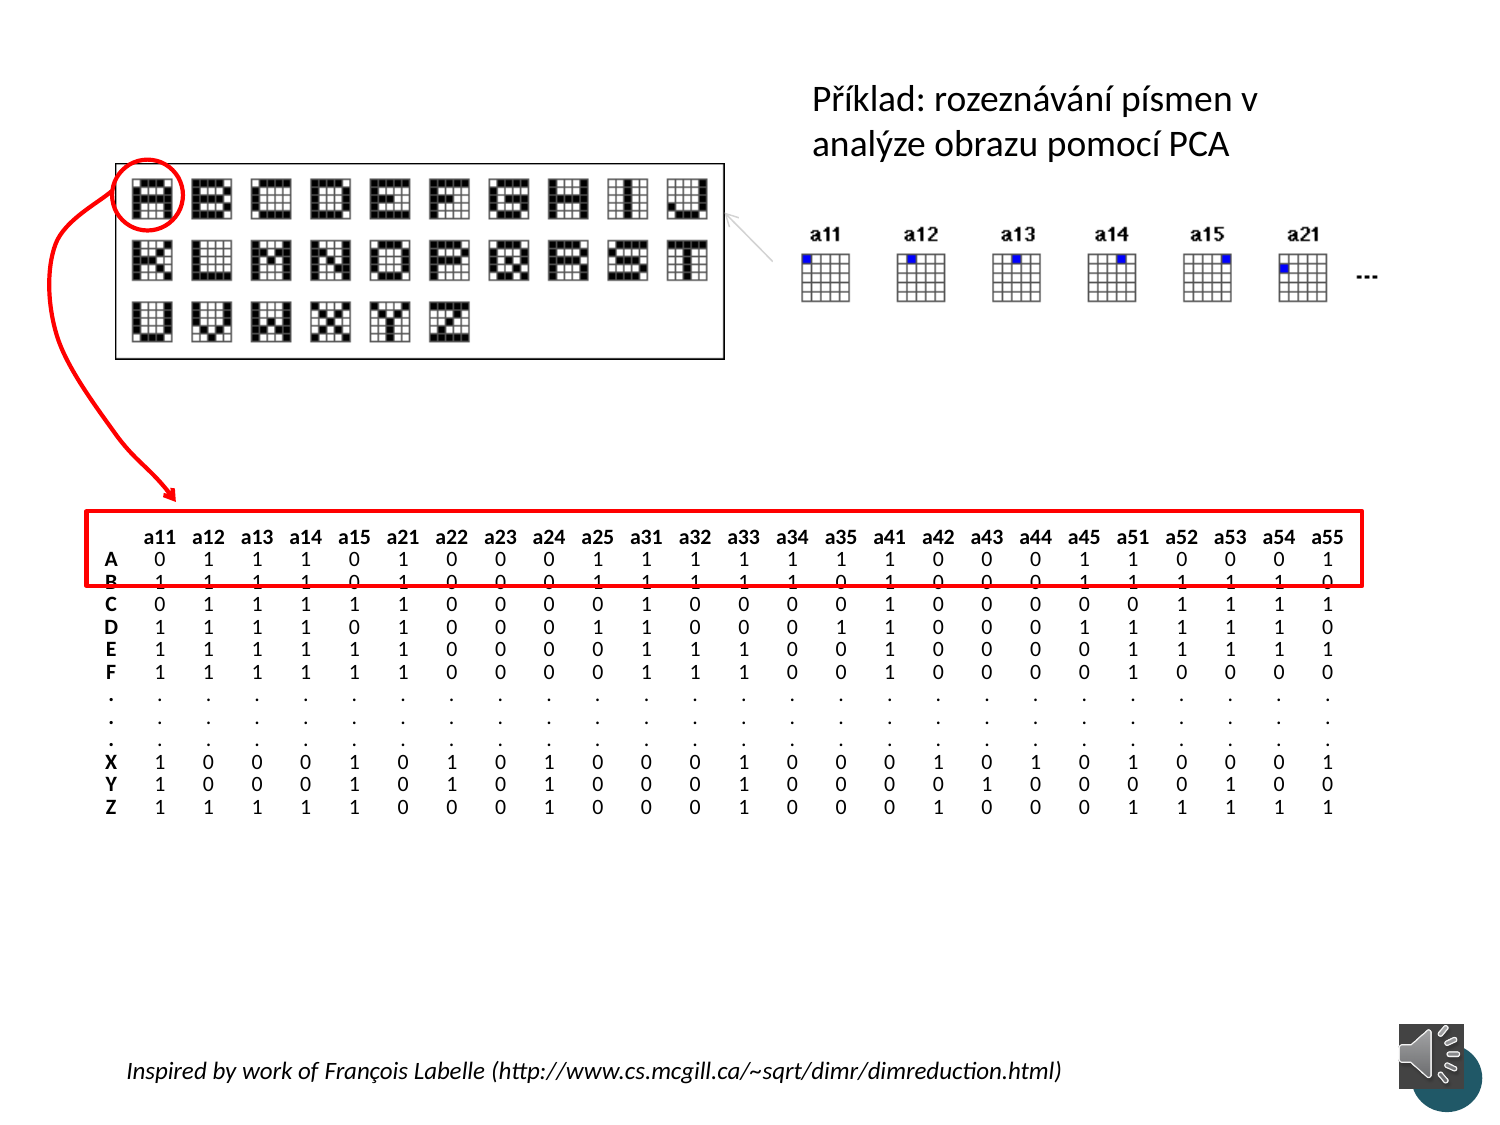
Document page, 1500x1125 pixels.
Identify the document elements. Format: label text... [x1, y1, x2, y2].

table_cell 0 [914, 775, 963, 797]
table_cell 1 [1206, 640, 1255, 662]
table_cell . [525, 707, 573, 730]
table_cell 0 [1011, 588, 1060, 595]
table_cell 1 [1157, 588, 1206, 595]
table_cell 1 [233, 797, 281, 820]
table_cell 0 [476, 775, 525, 797]
table_cell . [1255, 730, 1303, 752]
table_cell 0 [1060, 797, 1109, 820]
table_cell 0 [476, 797, 525, 820]
table_cell 1 [573, 588, 622, 595]
table_cell 1 [1206, 617, 1255, 640]
table_cell 0 [768, 797, 817, 820]
table_cell 1 [622, 617, 671, 640]
table_cell 1 [914, 752, 963, 775]
table_cell . [525, 685, 573, 707]
text_box Inspired by work of François Labelle (http://www.cs.mcgill.ca/~sqrt/dimr/dimreduction.html) [111, 1046, 1078, 1092]
table_cell 0 [573, 752, 622, 775]
table_cell . [1011, 685, 1060, 707]
table_cell 0 [1011, 617, 1060, 640]
table_cell 0 [1157, 752, 1206, 775]
table_cell 0 [817, 588, 865, 595]
text_box Příklad: rozeznávání písmen v analýze obrazu pomocí PCA [797, 66, 1341, 172]
table_cell 1 [768, 588, 817, 595]
table_cell 1 [330, 595, 379, 617]
table_cell . [622, 730, 671, 752]
table_cell 1 [1303, 595, 1352, 617]
table_cell . [427, 685, 476, 707]
table_cell . [719, 707, 768, 730]
table_cell 0 [233, 752, 281, 775]
table_cell 0 [1060, 640, 1109, 662]
table_cell 0 [1255, 775, 1303, 797]
table_cell 1 [865, 588, 914, 595]
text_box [724, 212, 774, 262]
table_cell 1 [281, 662, 330, 685]
table_cell . [817, 685, 865, 707]
table_cell . [1206, 685, 1255, 707]
table_cell 1 [233, 640, 281, 662]
table_cell . [865, 730, 914, 752]
text_box [129, 157, 166, 162]
table_cell . [1303, 685, 1352, 707]
table_cell 1 [135, 797, 184, 820]
table_cell 1 [525, 775, 573, 797]
table_cell . [1255, 707, 1303, 730]
table_cell . [1206, 730, 1255, 752]
table_cell 1 [1255, 640, 1303, 662]
table_cell 1 [1303, 640, 1352, 662]
table_cell . [1157, 685, 1206, 707]
table_cell 0 [963, 640, 1011, 662]
table_cell 0 [963, 662, 1011, 685]
table_cell . [379, 685, 427, 707]
table_cell 1 [525, 752, 573, 775]
table_cell . [573, 707, 622, 730]
table_cell 1 [379, 662, 427, 685]
table_cell 0 [281, 752, 330, 775]
table_cell . [330, 685, 379, 707]
table_cell 1 [1109, 640, 1157, 662]
picture [114, 163, 725, 360]
table_cell 0 [963, 617, 1011, 640]
table_cell 1 [135, 588, 184, 595]
table_cell . [1109, 707, 1157, 730]
table_cell 0 [622, 775, 671, 797]
table_cell . [379, 707, 427, 730]
table_cell 0 [1011, 797, 1060, 820]
table_cell 0 [963, 595, 1011, 617]
table_cell 0 [476, 662, 525, 685]
table_cell 1 [719, 775, 768, 797]
table_cell . [622, 685, 671, 707]
table_cell . [135, 730, 184, 752]
table_cell 1 [865, 617, 914, 640]
table_cell 1 [622, 662, 671, 685]
table_cell 1 [330, 662, 379, 685]
table_cell 1 [1206, 775, 1255, 797]
table_cell 0 [865, 797, 914, 820]
table_cell 1 [1255, 797, 1303, 820]
table_cell 1 [719, 640, 768, 662]
table_cell 0 [525, 595, 573, 617]
table_cell 1 [281, 617, 330, 640]
table_cell 1 [281, 588, 330, 595]
table_cell . [184, 685, 233, 707]
table_cell 0 [1255, 752, 1303, 775]
table_cell 0 [1157, 775, 1206, 797]
table_cell . [330, 707, 379, 730]
table_cell 0 [865, 752, 914, 775]
table_cell 1 [281, 640, 330, 662]
table_cell 1 [1060, 617, 1109, 640]
table_cell 1 [184, 617, 233, 640]
table_cell 1 [233, 588, 281, 595]
table_cell . [427, 707, 476, 730]
table_cell 1 [1109, 662, 1157, 685]
table_cell . [1011, 707, 1060, 730]
table_cell X [87, 752, 135, 775]
table_cell 1 [622, 595, 671, 617]
table_cell . [865, 685, 914, 707]
table_cell 1 [330, 640, 379, 662]
table_cell 0 [525, 617, 573, 640]
table_cell 0 [427, 595, 476, 617]
table_cell 0 [719, 595, 768, 617]
table_cell 0 [330, 588, 379, 595]
table_cell E [87, 640, 135, 662]
table_cell 0 [671, 752, 719, 775]
table_cell 0 [1206, 662, 1255, 685]
table_cell B [87, 588, 135, 595]
table_cell 1 [1011, 752, 1060, 775]
table_cell 1 [135, 752, 184, 775]
table_cell . [1303, 730, 1352, 752]
table_cell 1 [184, 595, 233, 617]
table_cell 1 [1206, 595, 1255, 617]
table_cell 1 [379, 595, 427, 617]
table_cell 0 [330, 617, 379, 640]
table_cell 0 [963, 797, 1011, 820]
table_cell 0 [233, 775, 281, 797]
table_cell . [233, 707, 281, 730]
table_cell 1 [427, 752, 476, 775]
table_cell 1 [1255, 617, 1303, 640]
table_cell 0 [427, 640, 476, 662]
table_cell 0 [671, 617, 719, 640]
table_cell 1 [1157, 617, 1206, 640]
table_cell 1 [135, 617, 184, 640]
table_cell 0 [1255, 662, 1303, 685]
slide_number 14 [1411, 1046, 1478, 1107]
text_box [47, 190, 176, 502]
table_cell . [573, 730, 622, 752]
table_cell 1 [719, 797, 768, 820]
table_cell . [1060, 685, 1109, 707]
table_cell . [233, 730, 281, 752]
table_cell 0 [1011, 595, 1060, 617]
table_cell . [476, 730, 525, 752]
table_cell 0 [963, 588, 1011, 595]
table_cell 1 [427, 775, 476, 797]
picture [1397, 1022, 1465, 1090]
table_cell Y [87, 775, 135, 797]
table_cell 0 [1011, 640, 1060, 662]
table_cell 0 [1303, 775, 1352, 797]
table_cell . [135, 685, 184, 707]
table_cell . [87, 707, 135, 730]
table_cell 1 [233, 595, 281, 617]
table_cell . [1255, 685, 1303, 707]
table_cell . [427, 730, 476, 752]
table_cell 0 [1206, 752, 1255, 775]
table_cell 0 [476, 640, 525, 662]
table_cell 0 [817, 640, 865, 662]
table_cell . [379, 730, 427, 752]
table_cell . [1060, 730, 1109, 752]
table_cell 0 [1011, 775, 1060, 797]
table_cell 0 [427, 617, 476, 640]
table_cell 1 [135, 640, 184, 662]
table_cell 0 [573, 595, 622, 617]
table_cell . [671, 730, 719, 752]
table_cell . [671, 707, 719, 730]
table_cell . [184, 707, 233, 730]
table_cell . [525, 730, 573, 752]
table_cell 0 [476, 595, 525, 617]
table_cell 1 [135, 662, 184, 685]
table_cell . [768, 707, 817, 730]
table_cell 0 [184, 775, 233, 797]
table_cell . [573, 685, 622, 707]
table_cell 0 [817, 662, 865, 685]
table_cell 1 [379, 588, 427, 595]
table_cell 0 [281, 775, 330, 797]
table_cell 1 [1157, 640, 1206, 662]
table_cell . [963, 707, 1011, 730]
table_cell 1 [622, 588, 671, 595]
table_cell 1 [184, 797, 233, 820]
table_cell . [330, 730, 379, 752]
table_cell 0 [573, 775, 622, 797]
table_cell . [671, 685, 719, 707]
table_cell 1 [1109, 588, 1157, 595]
table_cell 0 [671, 595, 719, 617]
table_cell 1 [1157, 595, 1206, 617]
table_cell 1 [622, 640, 671, 662]
table_cell 0 [379, 752, 427, 775]
table_cell 1 [1255, 588, 1303, 595]
table_cell . [768, 685, 817, 707]
table_cell 1 [671, 640, 719, 662]
table_cell 1 [184, 588, 233, 595]
table_cell . [914, 685, 963, 707]
table_cell 1 [330, 752, 379, 775]
table_cell 0 [768, 640, 817, 662]
table_cell . [1157, 707, 1206, 730]
table_cell 1 [1109, 617, 1157, 640]
table_cell 0 [914, 588, 963, 595]
table_cell 1 [379, 617, 427, 640]
table_cell . [281, 685, 330, 707]
picture [772, 214, 1388, 312]
table_cell . [233, 685, 281, 707]
table_cell 0 [768, 595, 817, 617]
table_cell . [1157, 730, 1206, 752]
table_cell 0 [768, 752, 817, 775]
table_cell 0 [184, 752, 233, 775]
table_cell 0 [1060, 595, 1109, 617]
table_cell . [1109, 685, 1157, 707]
table_cell 1 [1206, 588, 1255, 595]
table_cell 0 [817, 775, 865, 797]
table_cell 1 [281, 797, 330, 820]
table_cell . [184, 730, 233, 752]
table_cell 1 [233, 662, 281, 685]
table_cell 0 [1060, 752, 1109, 775]
table_cell 0 [427, 588, 476, 595]
table_cell . [87, 730, 135, 752]
table_cell F [87, 662, 135, 685]
table_cell 1 [865, 640, 914, 662]
table_cell 1 [1255, 595, 1303, 617]
table_cell 0 [1109, 595, 1157, 617]
table_cell . [914, 730, 963, 752]
table_cell 0 [379, 797, 427, 820]
table_cell 0 [1157, 662, 1206, 685]
table_cell 0 [525, 662, 573, 685]
table_cell 0 [622, 752, 671, 775]
table_cell 0 [573, 662, 622, 685]
table_cell . [817, 730, 865, 752]
table_cell . [622, 707, 671, 730]
table_cell . [1206, 707, 1255, 730]
table_cell 1 [719, 588, 768, 595]
table_cell 0 [525, 588, 573, 595]
table_cell 1 [1206, 797, 1255, 820]
table_cell 1 [1303, 797, 1352, 820]
table_cell . [914, 707, 963, 730]
table_cell 0 [476, 752, 525, 775]
table_cell 1 [379, 640, 427, 662]
table_cell 1 [330, 797, 379, 820]
table_cell . [1109, 730, 1157, 752]
table_cell 1 [1109, 797, 1157, 820]
table_cell 0 [671, 797, 719, 820]
table_cell . [1060, 707, 1109, 730]
text_box [84, 509, 1364, 588]
table_cell 0 [914, 595, 963, 617]
table_cell 0 [671, 775, 719, 797]
table_cell 1 [1109, 752, 1157, 775]
table_cell 0 [1303, 617, 1352, 640]
table_cell 1 [671, 588, 719, 595]
table_cell 0 [427, 797, 476, 820]
table_cell 0 [1109, 775, 1157, 797]
table_cell 1 [281, 595, 330, 617]
table_cell . [1011, 730, 1060, 752]
table_cell . [963, 730, 1011, 752]
table_cell 0 [768, 617, 817, 640]
table_cell . [1303, 707, 1352, 730]
table_cell 1 [865, 595, 914, 617]
table_cell 0 [817, 752, 865, 775]
table_cell . [476, 707, 525, 730]
table_cell 0 [1303, 662, 1352, 685]
table_cell . [865, 707, 914, 730]
table_cell . [768, 730, 817, 752]
table_cell 0 [135, 595, 184, 617]
table_cell 1 [135, 775, 184, 797]
table_cell 1 [573, 617, 622, 640]
table_cell 1 [1060, 588, 1109, 595]
table_cell . [719, 685, 768, 707]
table_cell 0 [573, 640, 622, 662]
table_cell 1 [719, 662, 768, 685]
table_cell 1 [865, 662, 914, 685]
table_cell . [719, 730, 768, 752]
table_cell 0 [1060, 662, 1109, 685]
table_cell 1 [1157, 797, 1206, 820]
table_cell 0 [817, 797, 865, 820]
table_cell D [87, 617, 135, 640]
table_cell 0 [768, 775, 817, 797]
table_cell 0 [1060, 775, 1109, 797]
table_cell 0 [1011, 662, 1060, 685]
table_cell 0 [963, 752, 1011, 775]
table_cell 1 [671, 662, 719, 685]
table_cell 0 [427, 662, 476, 685]
table_cell 0 [476, 617, 525, 640]
table_cell 1 [719, 752, 768, 775]
table_cell . [135, 707, 184, 730]
table_cell 1 [963, 775, 1011, 797]
table_cell 0 [719, 617, 768, 640]
table_cell 0 [914, 640, 963, 662]
table_cell 0 [865, 775, 914, 797]
table_cell . [963, 685, 1011, 707]
table_cell 0 [476, 588, 525, 595]
table_cell 0 [914, 617, 963, 640]
table_cell . [281, 730, 330, 752]
table_cell 0 [1303, 588, 1352, 595]
table_cell 1 [914, 797, 963, 820]
table_cell . [281, 707, 330, 730]
table_cell 1 [817, 617, 865, 640]
table_cell 1 [233, 617, 281, 640]
table_cell Z [87, 797, 135, 820]
table_cell 1 [1303, 752, 1352, 775]
table_cell C [87, 595, 135, 617]
table_cell 1 [525, 797, 573, 820]
table_cell 1 [330, 775, 379, 797]
table_cell . [817, 707, 865, 730]
table_cell 0 [379, 775, 427, 797]
table_cell 1 [184, 640, 233, 662]
table_cell 0 [622, 797, 671, 820]
table_cell 0 [817, 595, 865, 617]
table_cell 0 [525, 640, 573, 662]
table_cell 0 [573, 797, 622, 820]
table_cell 0 [768, 662, 817, 685]
table_cell 0 [914, 662, 963, 685]
table_cell . [476, 685, 525, 707]
table_cell . [87, 685, 135, 707]
table_cell 1 [184, 662, 233, 685]
